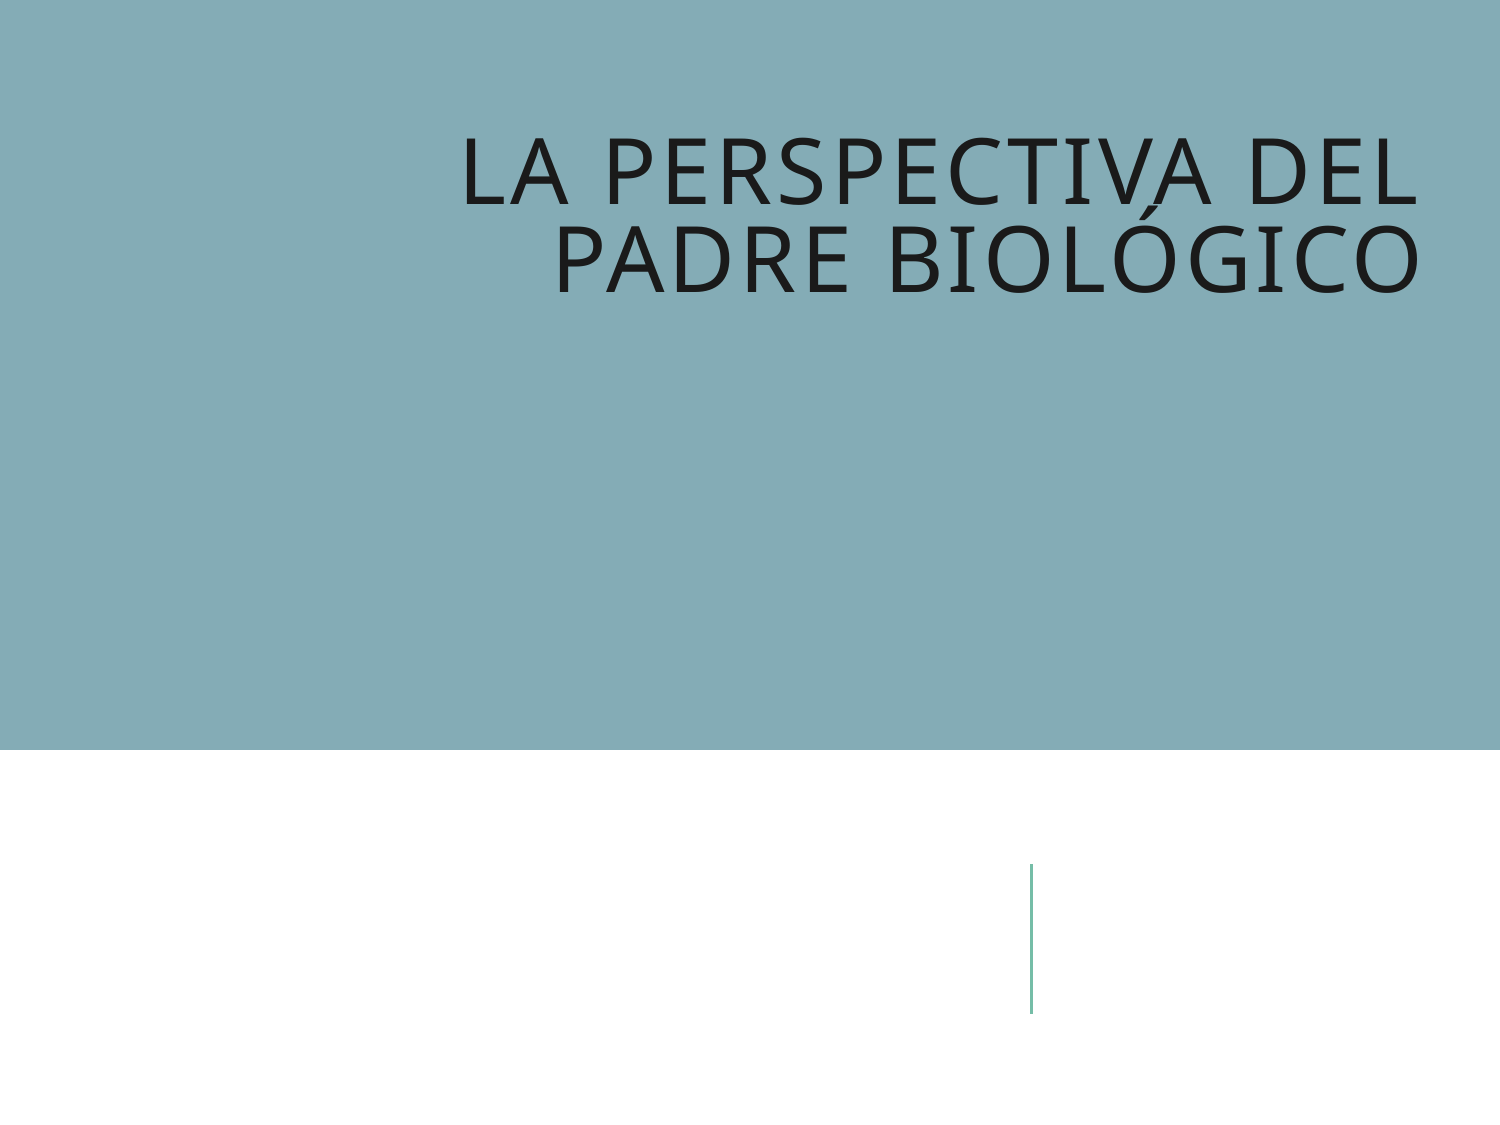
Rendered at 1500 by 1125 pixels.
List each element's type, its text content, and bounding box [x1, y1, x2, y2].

title La perspectiva del padre biológico [125, 87, 1440, 356]
